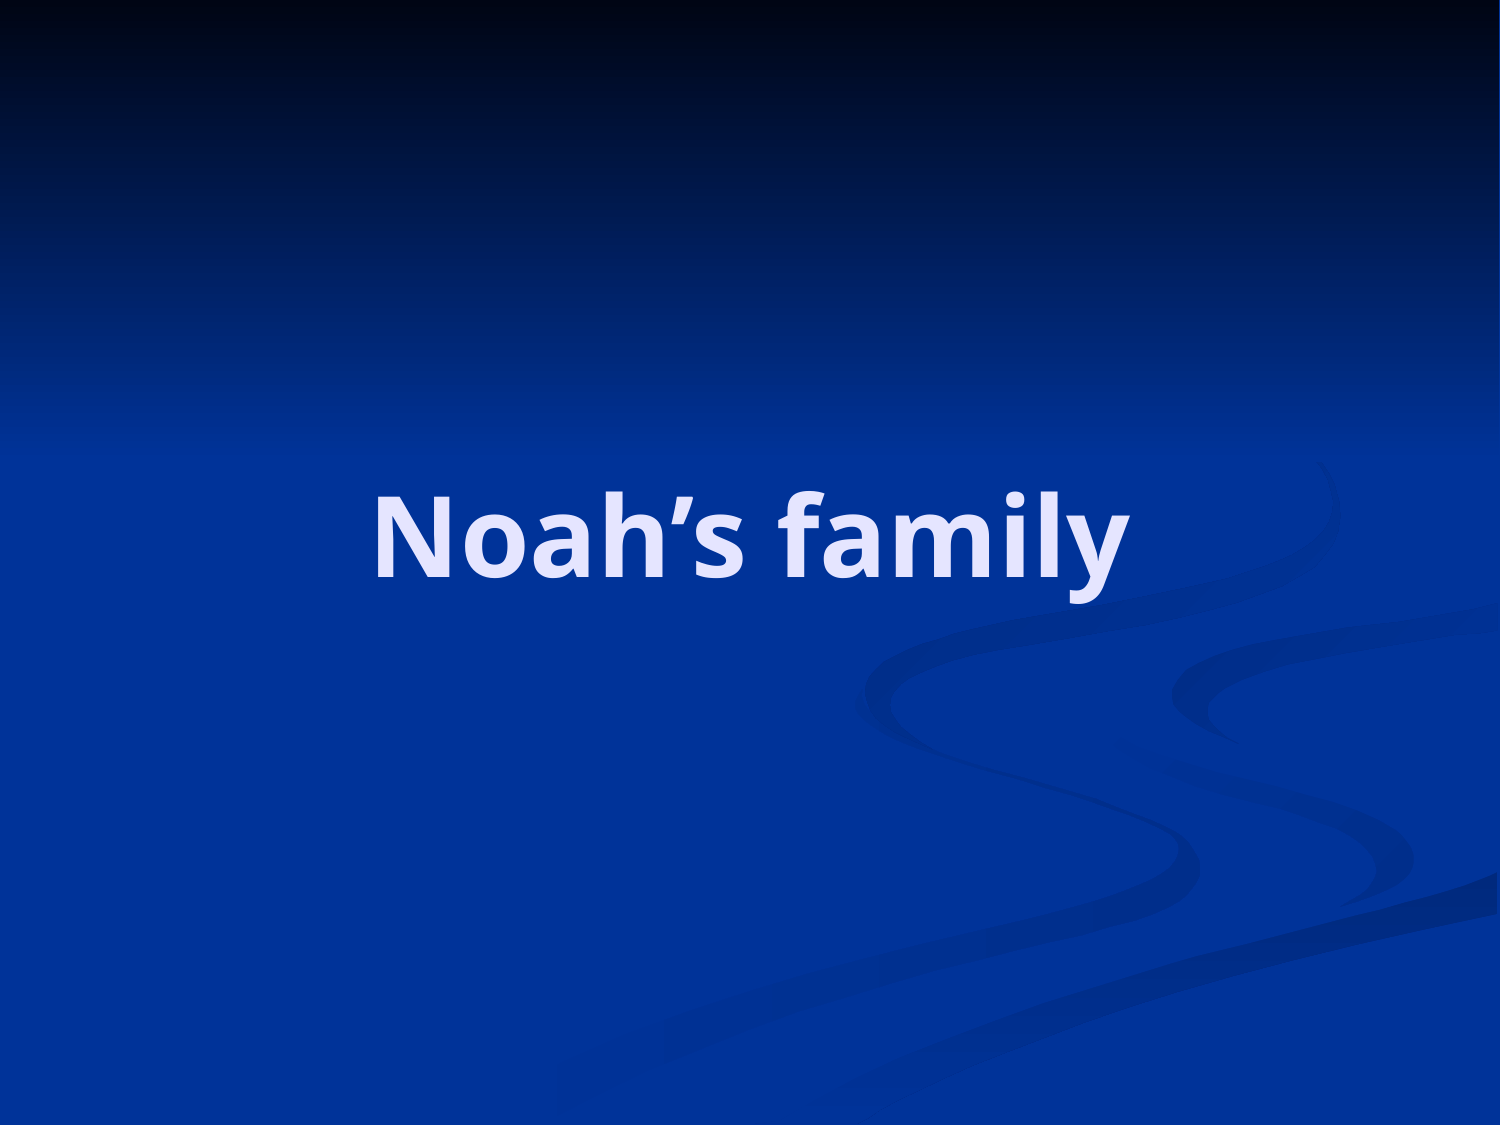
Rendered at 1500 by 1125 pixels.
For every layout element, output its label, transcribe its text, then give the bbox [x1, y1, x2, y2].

title Noah’s family [112, 374, 1388, 691]
